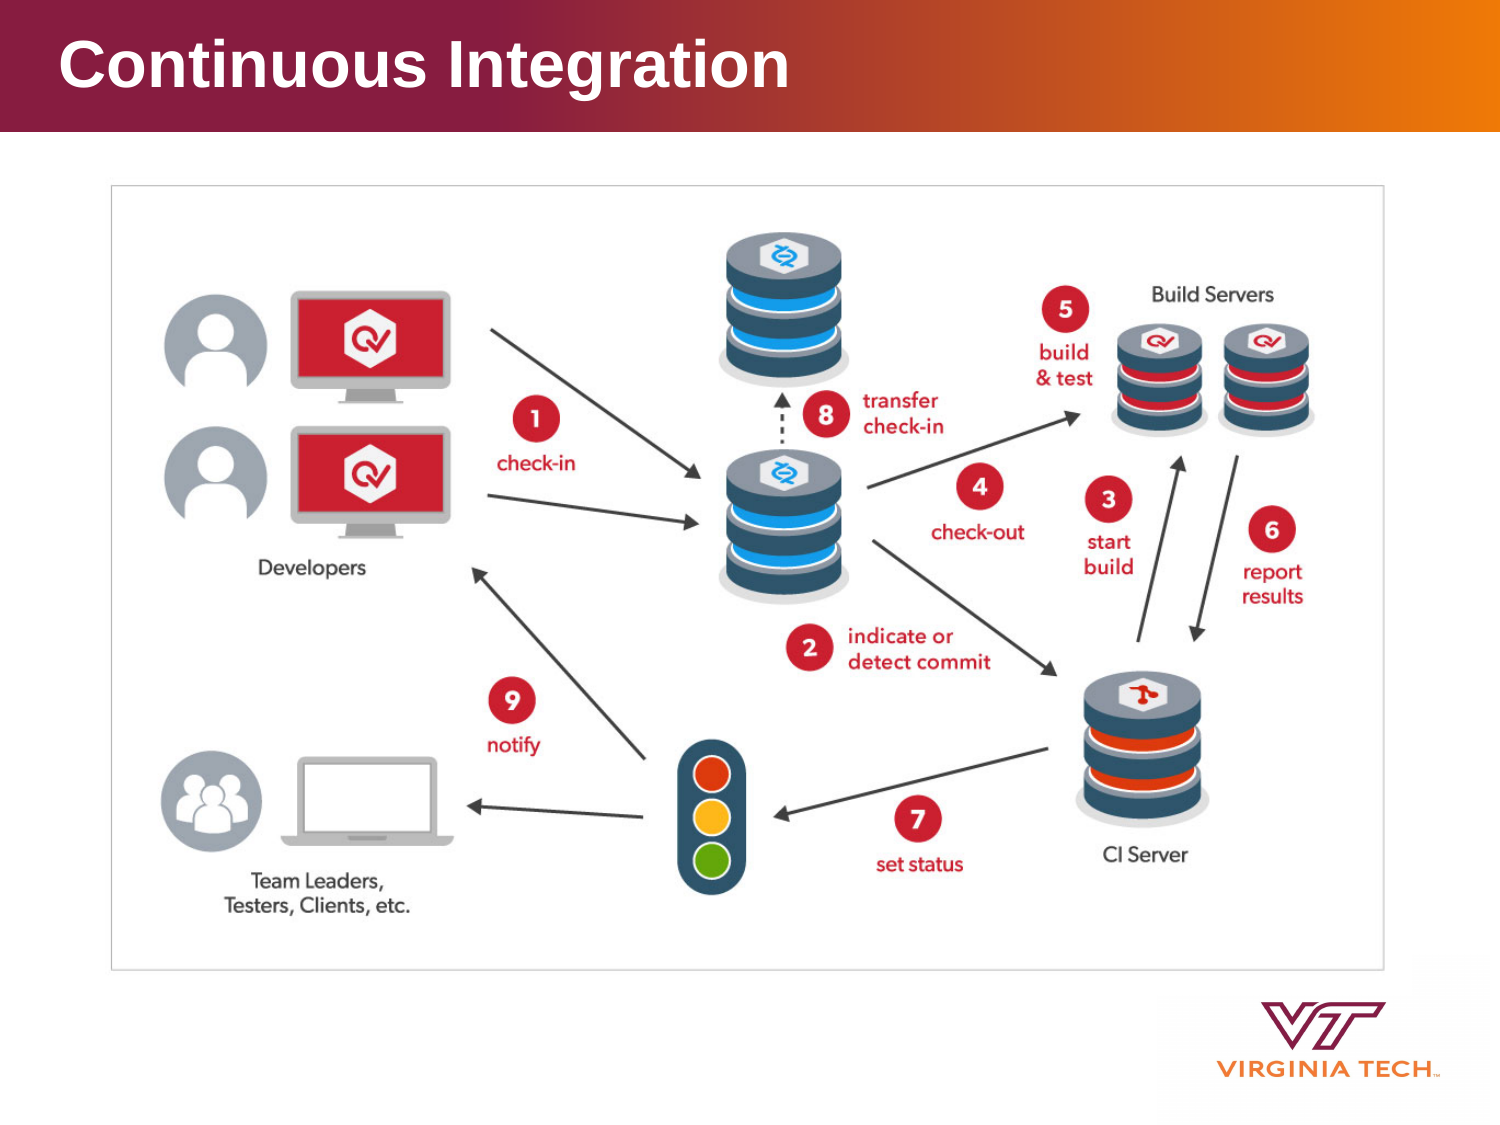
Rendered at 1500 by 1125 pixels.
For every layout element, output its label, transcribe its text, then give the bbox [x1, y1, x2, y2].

picture [1157, 954, 1490, 1125]
title Continuous Integration [43, 0, 1500, 132]
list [88, 160, 1412, 995]
